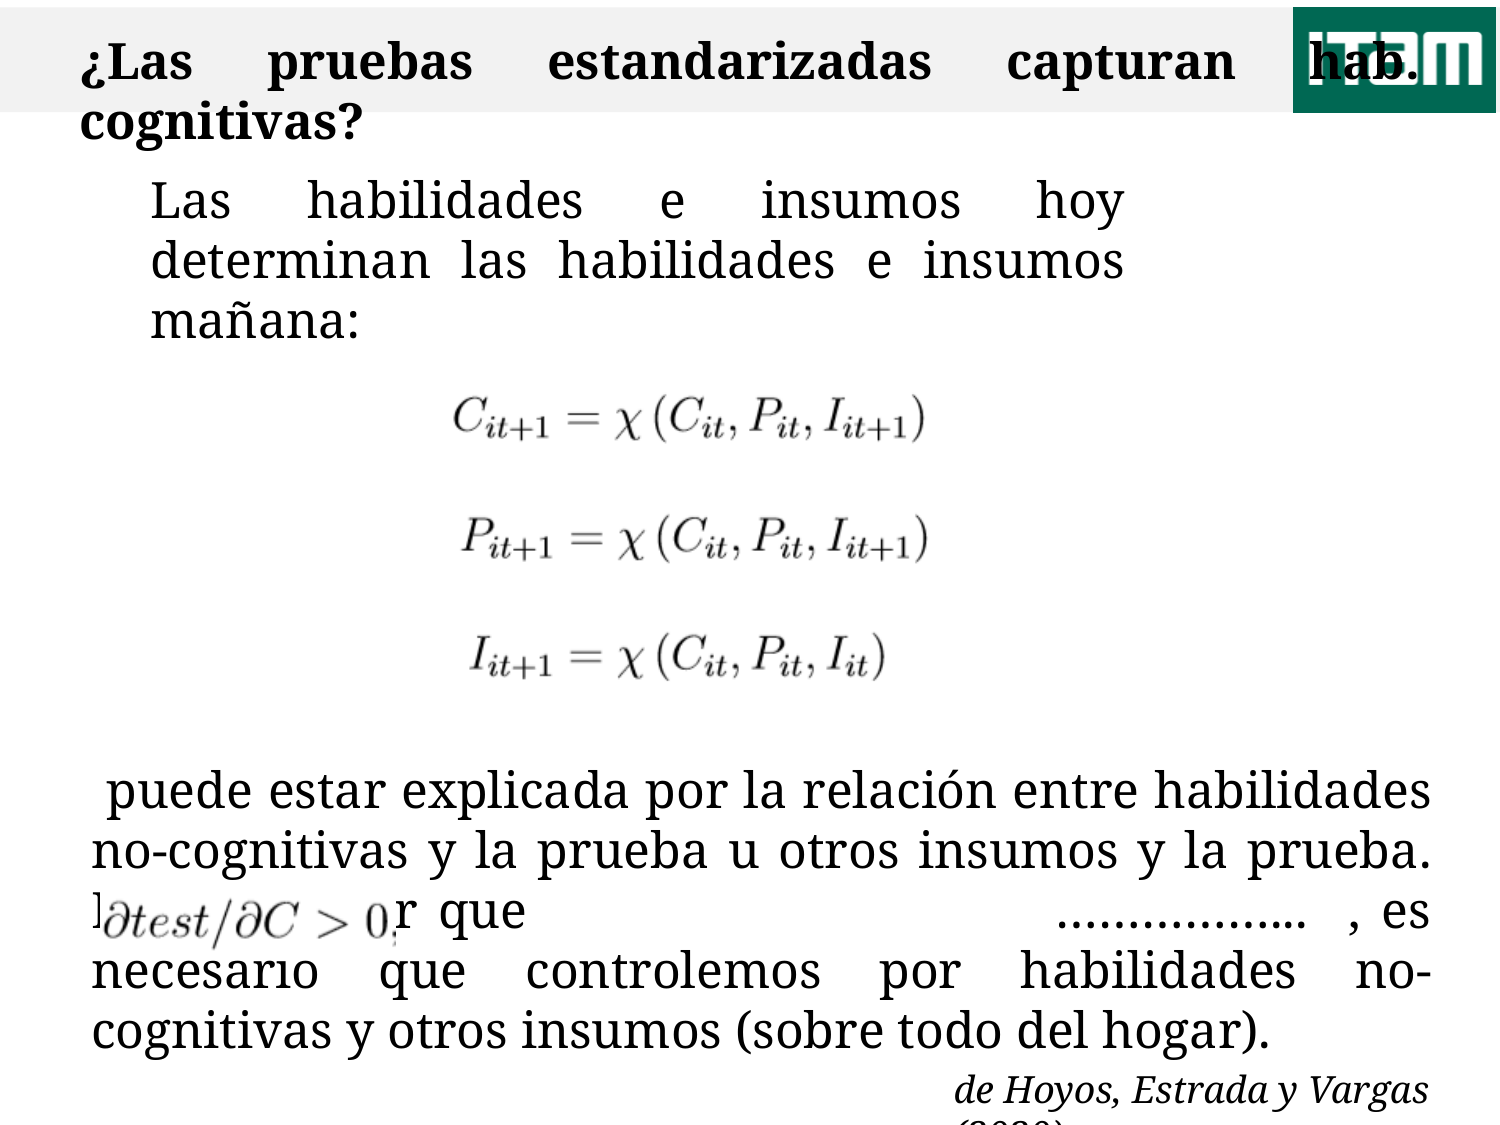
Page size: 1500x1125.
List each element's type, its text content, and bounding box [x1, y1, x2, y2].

text_box [0, 6, 1500, 113]
picture [451, 497, 939, 581]
text_box Las habilidades e insumos hoy determinan las habilidades e insumos mañana: [135, 160, 1140, 356]
picture [454, 611, 908, 705]
text_box ¿Las pruebas estandarizadas capturan hab. cognitivas? [64, 21, 1436, 157]
picture [1293, 7, 1496, 113]
picture [435, 374, 939, 458]
picture [100, 881, 396, 957]
text_box de Hoyos, Estrada y Vargas (2020) [938, 1058, 1490, 1125]
